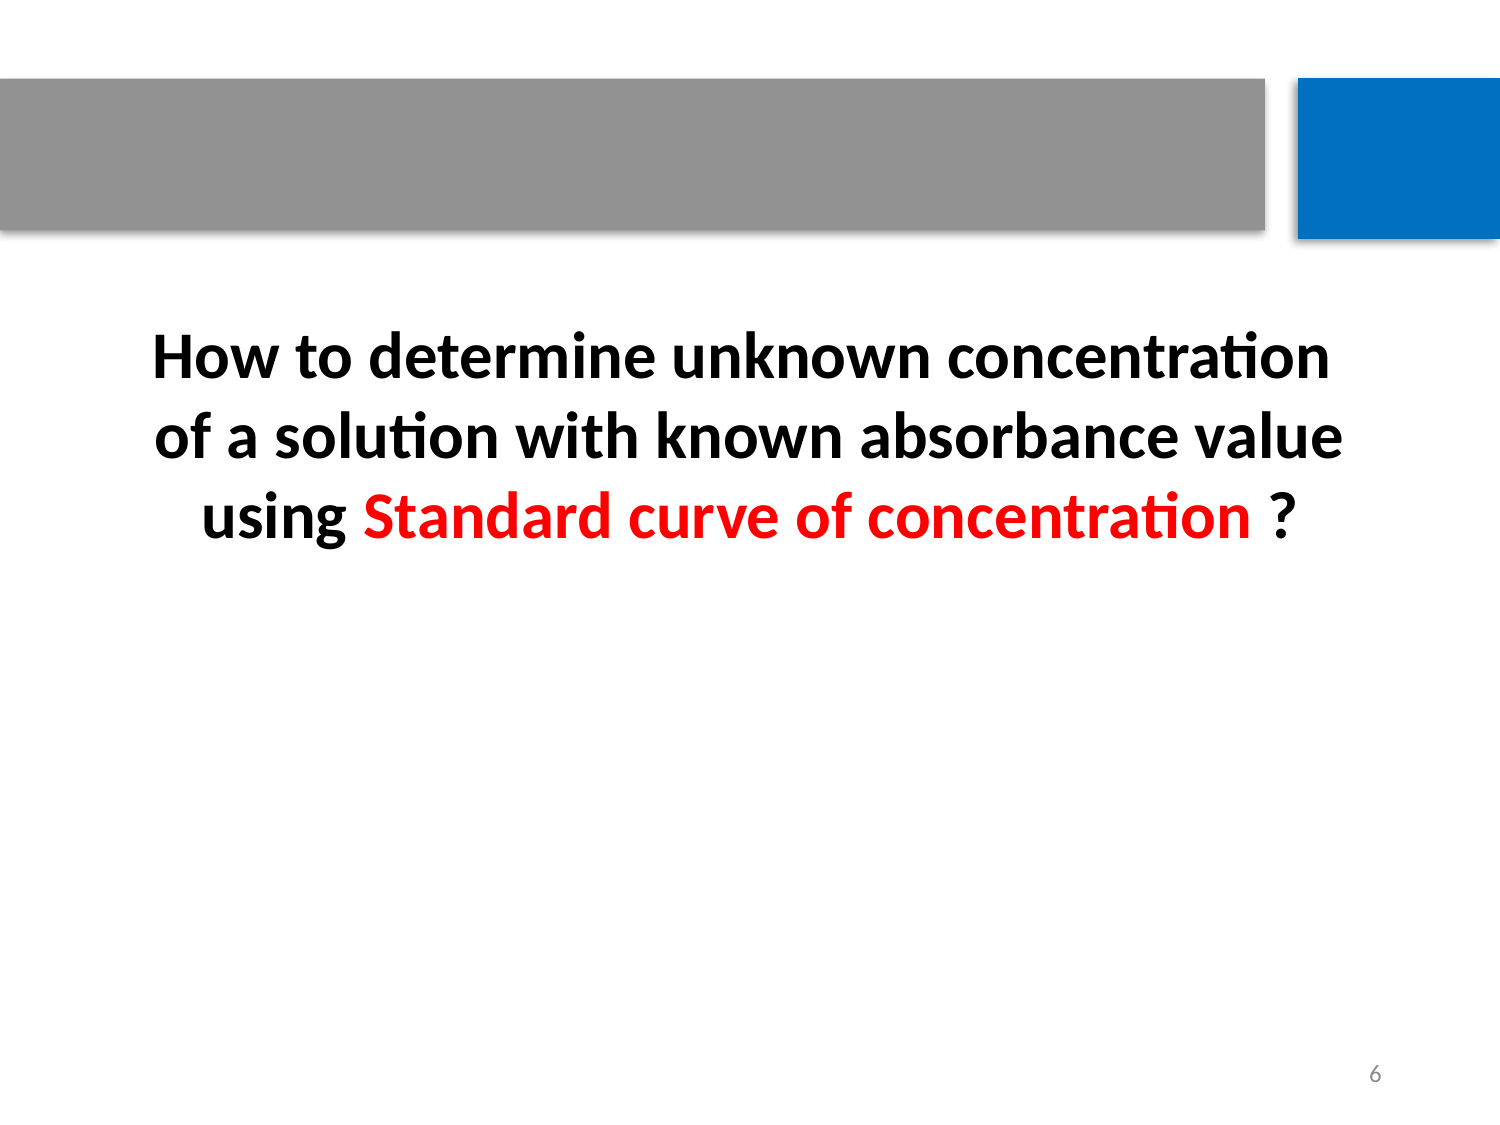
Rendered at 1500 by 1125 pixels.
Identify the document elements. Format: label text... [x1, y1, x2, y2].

text_box [0, 78, 1266, 231]
slide_number 6 [1059, 1042, 1397, 1103]
text_box [1298, 78, 1500, 239]
text_box How to determine unknown concentration of a solution with known absorbance value using Standard curve of concentration ? [66, 304, 1434, 640]
